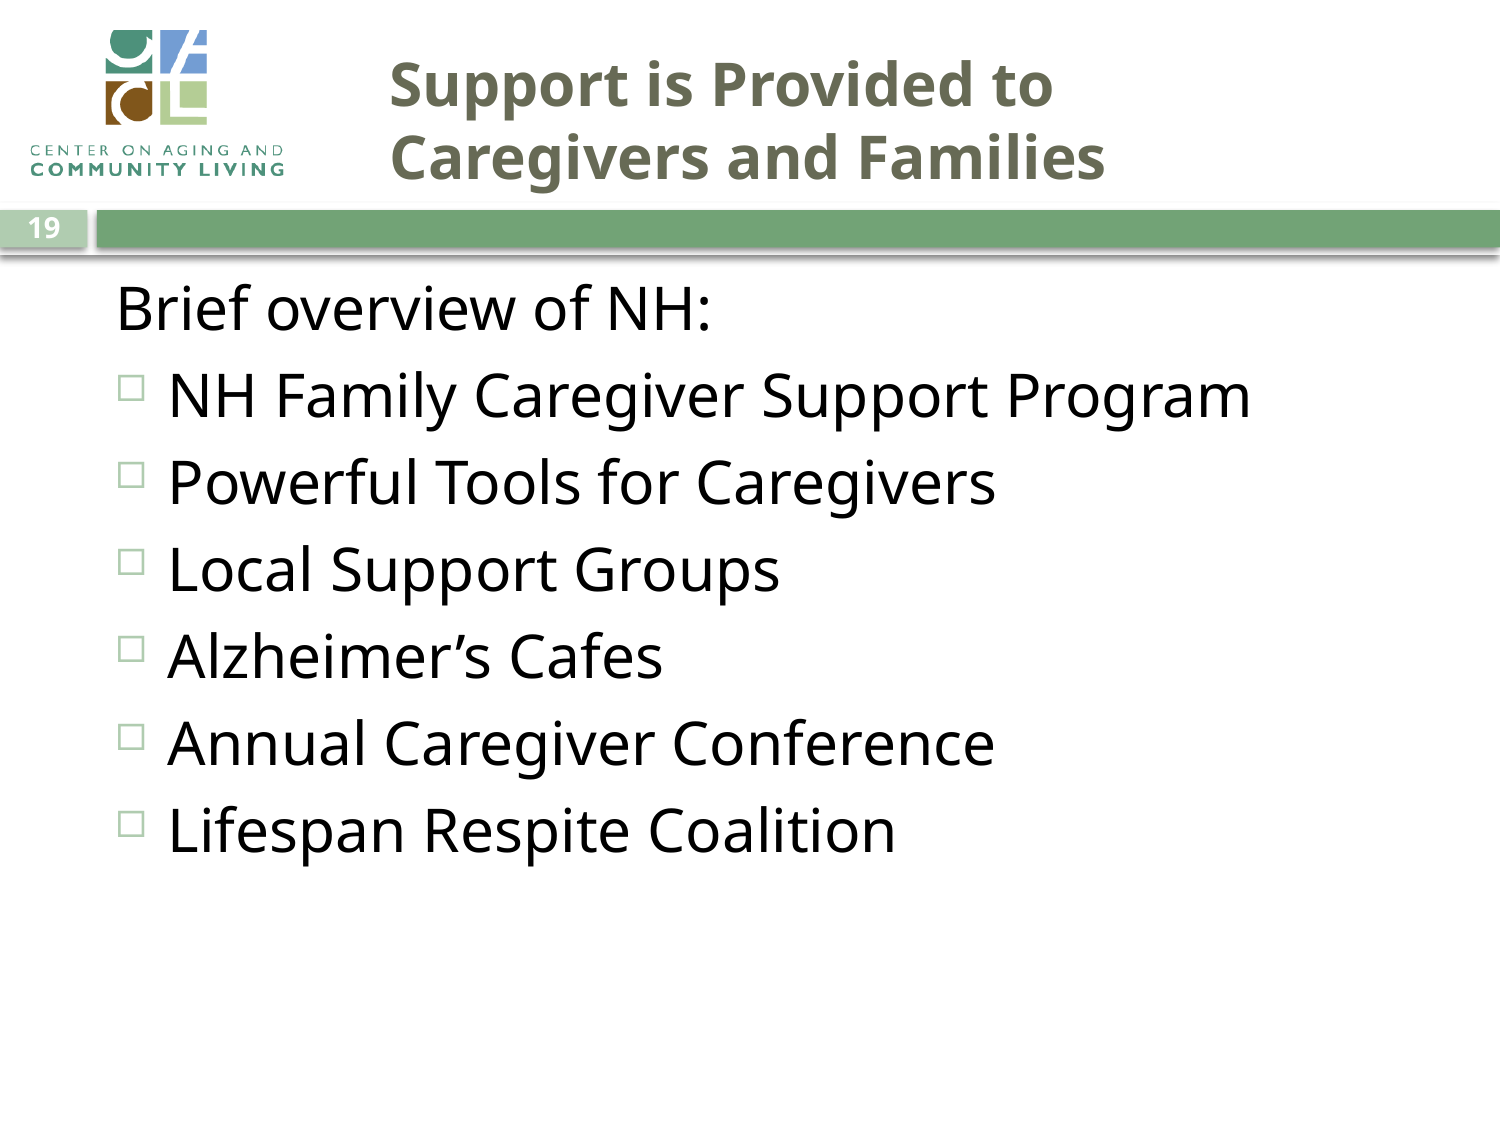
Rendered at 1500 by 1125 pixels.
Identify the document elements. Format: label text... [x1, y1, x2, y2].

title Support is Provided to Caregivers and Families [375, 37, 1438, 200]
list Brief overview of NH: NH Family Caregiver Support Program Powerful Tools for Caregivers Local Support Groups Alzheimer’s Cafes Annual Caregiver Conference Lifespan Respite Coalition [100, 262, 1438, 1000]
picture [24, 24, 288, 180]
slide_number 19 [0, 208, 88, 249]
